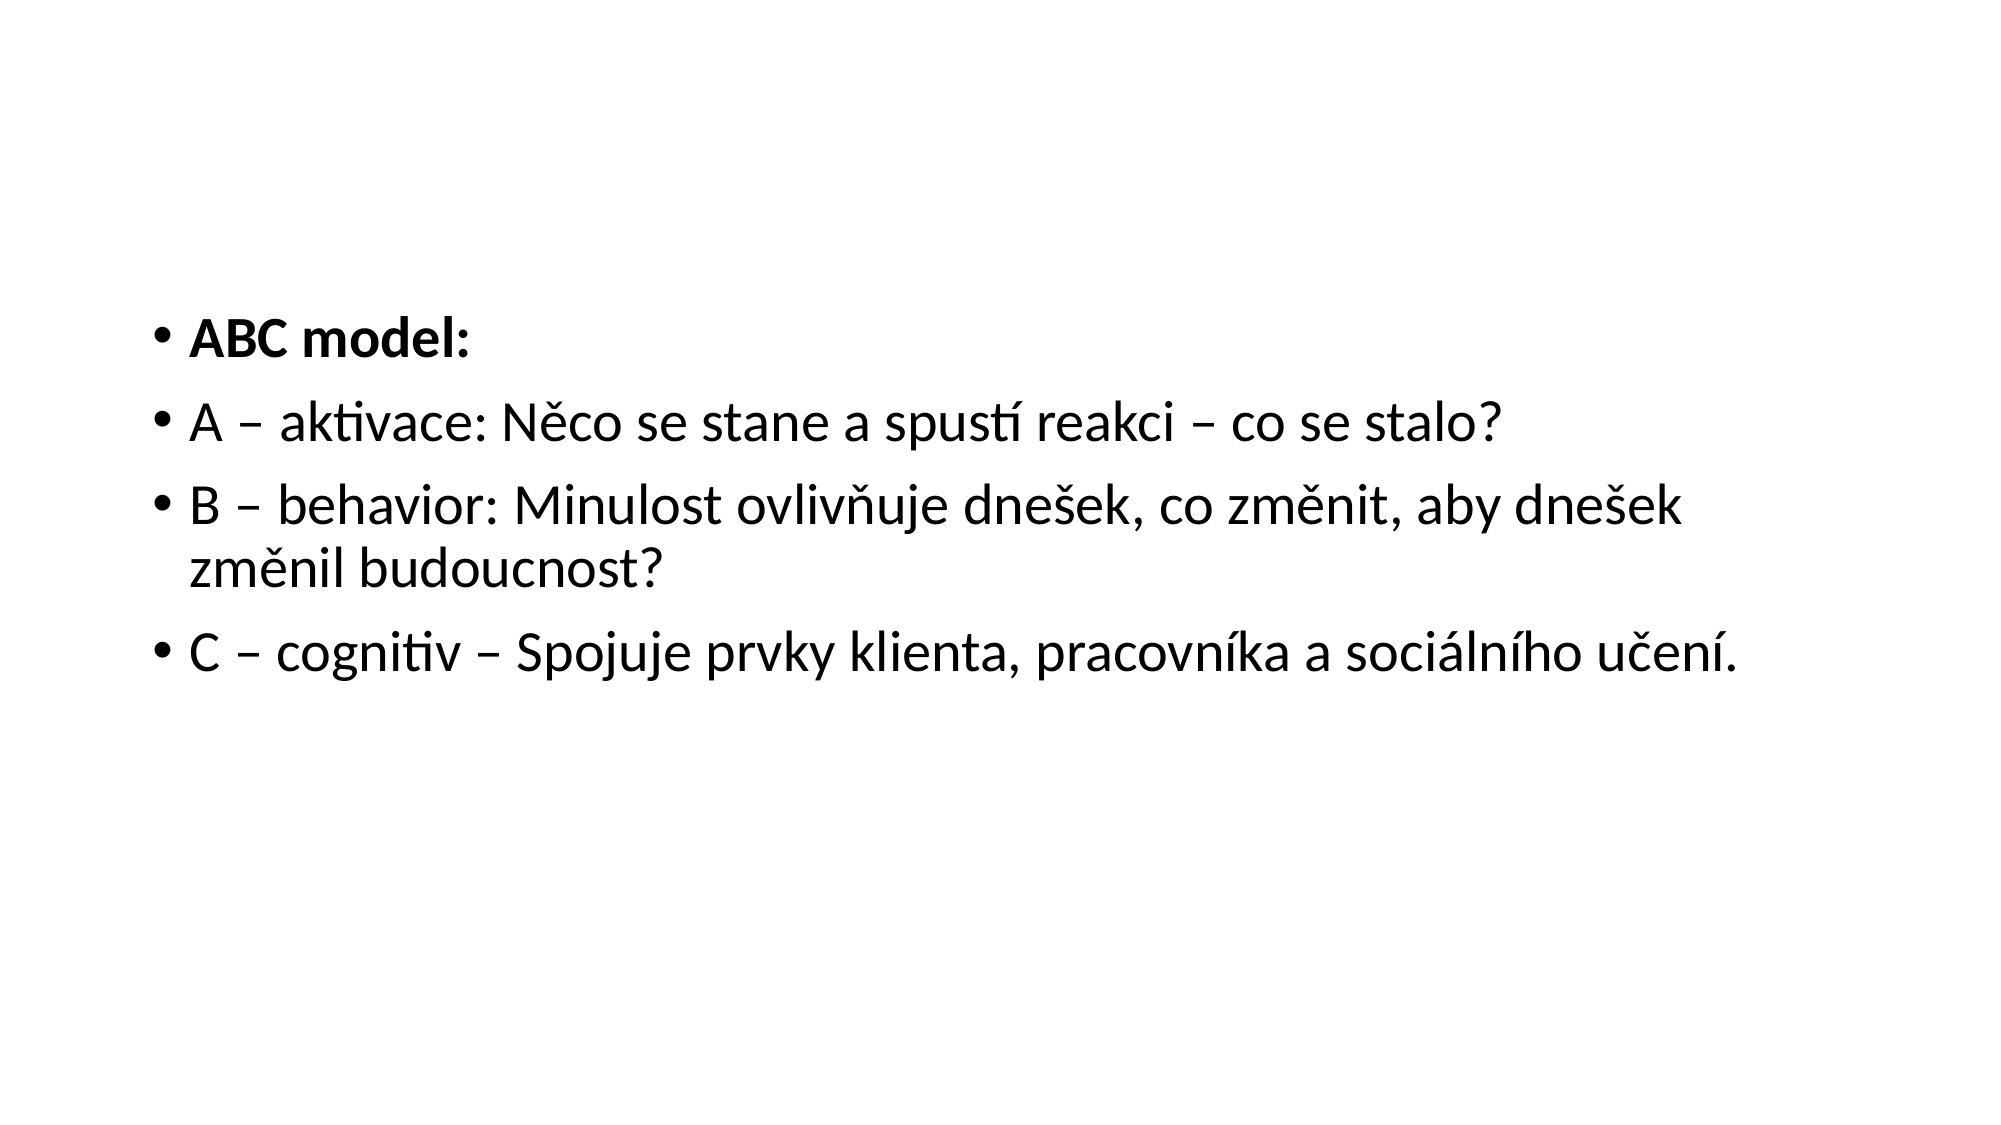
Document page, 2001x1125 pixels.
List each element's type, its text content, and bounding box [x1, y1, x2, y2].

list ABC model: A – aktivace: Něco se stane a spustí reakci – co se stalo? B – behavior: Minulost ovlivňuje dnešek, co změnit, aby dnešek změnil budoucnost? C – cognitiv – Spojuje prvky klienta, pracovníka a sociálního učení. [137, 299, 1863, 1014]
